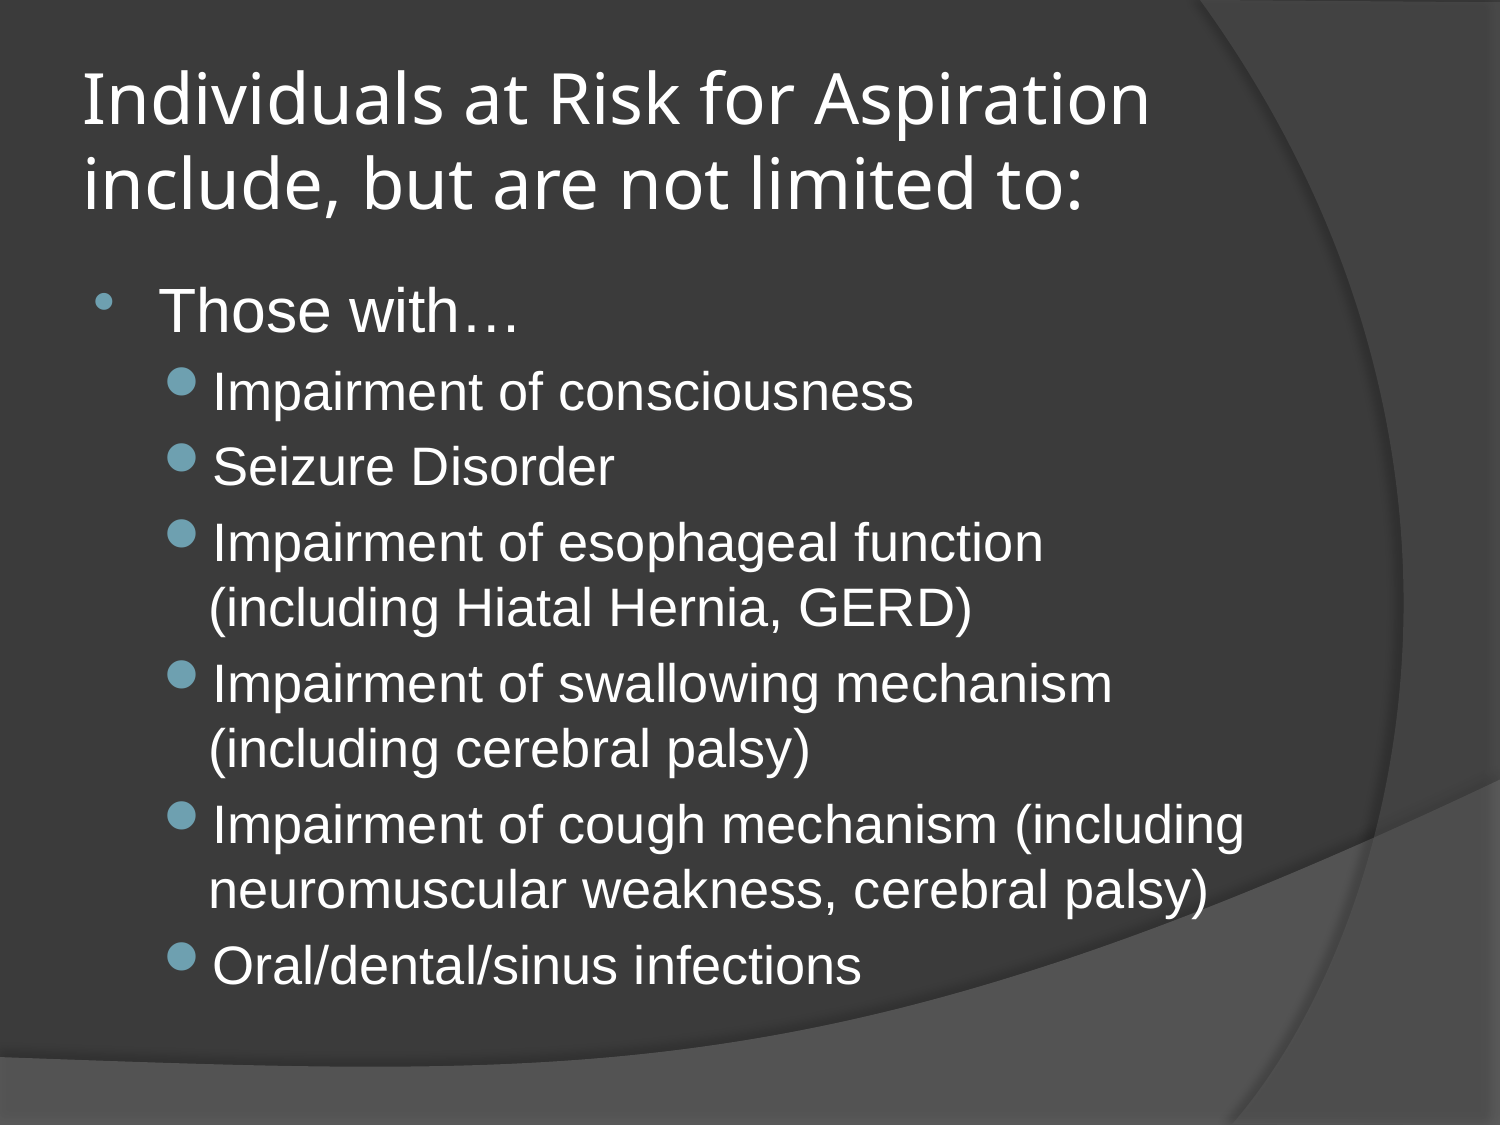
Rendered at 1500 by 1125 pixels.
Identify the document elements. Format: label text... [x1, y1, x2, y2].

title Individuals at Risk for Aspiration include, but are not limited to: [75, 45, 1300, 233]
list Those with… Impairment of consciousness Seizure Disorder Impairment of esophageal function (including Hiatal Hernia, GERD) Impairment of swallowing mechanism (including cerebral palsy) Impairment of cough mechanism (including neuromuscular weakness, cerebral palsy) Oral/dental/sinus infections [75, 262, 1300, 1005]
